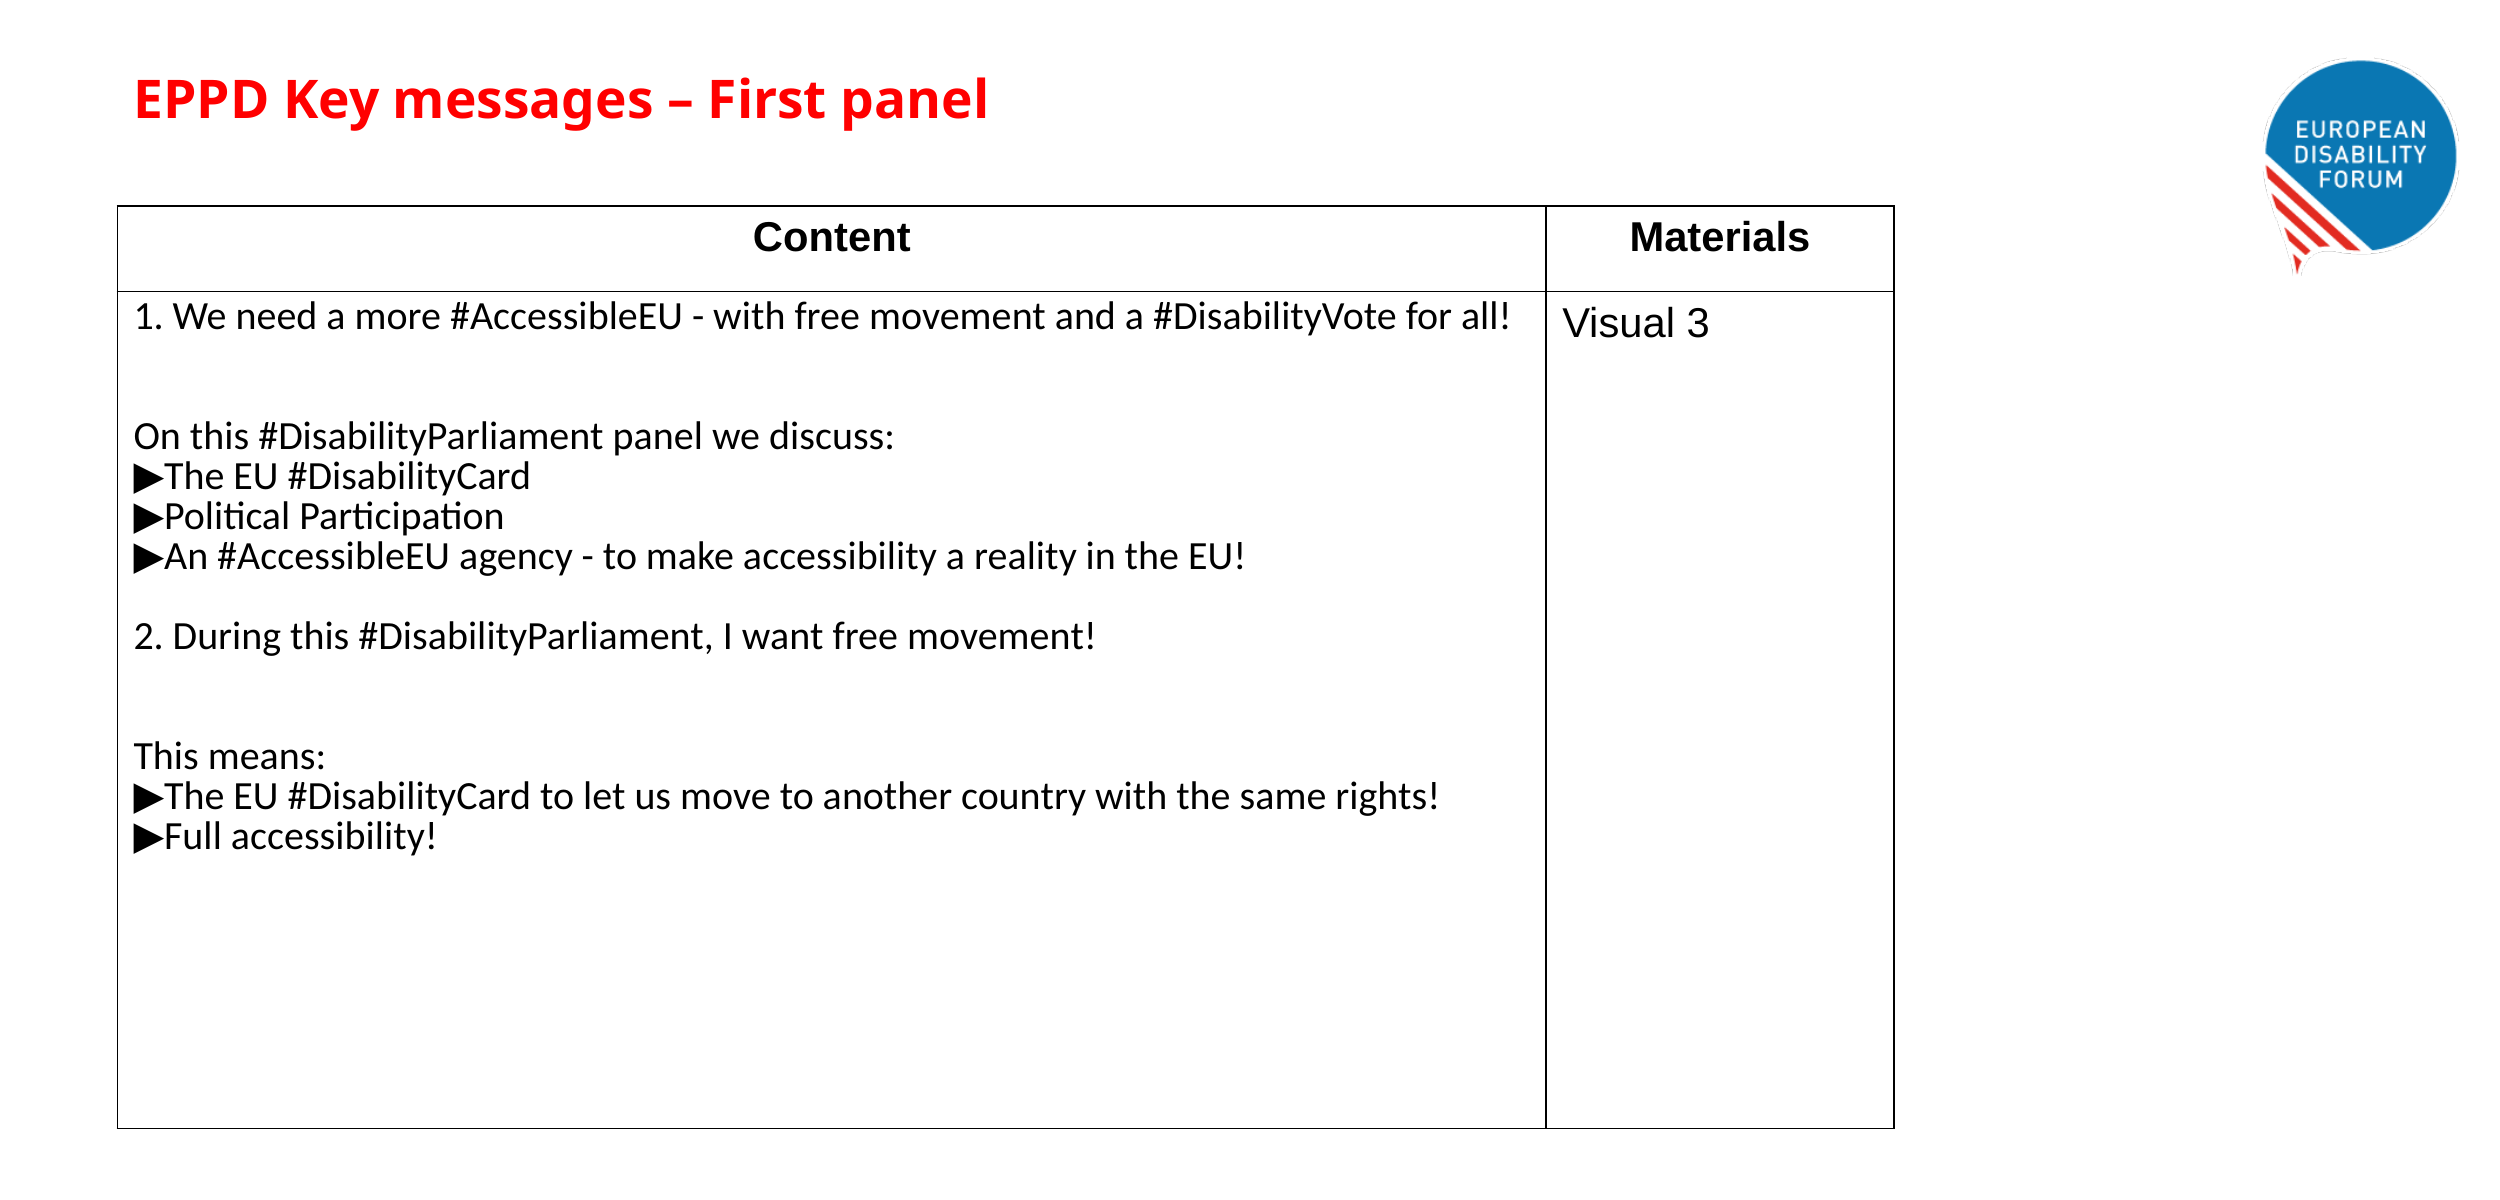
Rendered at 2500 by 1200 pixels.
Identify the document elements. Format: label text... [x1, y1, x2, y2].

table_header Materials [1547, 207, 1893, 291]
table_cell Visual 3 [1547, 292, 1893, 1128]
table_header Content [118, 207, 1545, 291]
text_box EPPD Key messages – First panel [117, 57, 1718, 139]
table_cell 1. We need a more #AccessibleEU - with free movement and a #DisabilityVote for all! On this #DisabilityParliament panel we discuss: ▶️The EU #DisabilityCard ▶️Political Participation ▶️An #AccessibleEU agency - to make accessibility a reality in the EU! 2. During this #DisabilityParliament, I want free movement! This means: ▶️The EU #DisabilityCard to let us move to another country with the same rights! ▶️Full accessibility! [118, 292, 1545, 1128]
picture [2262, 57, 2460, 276]
